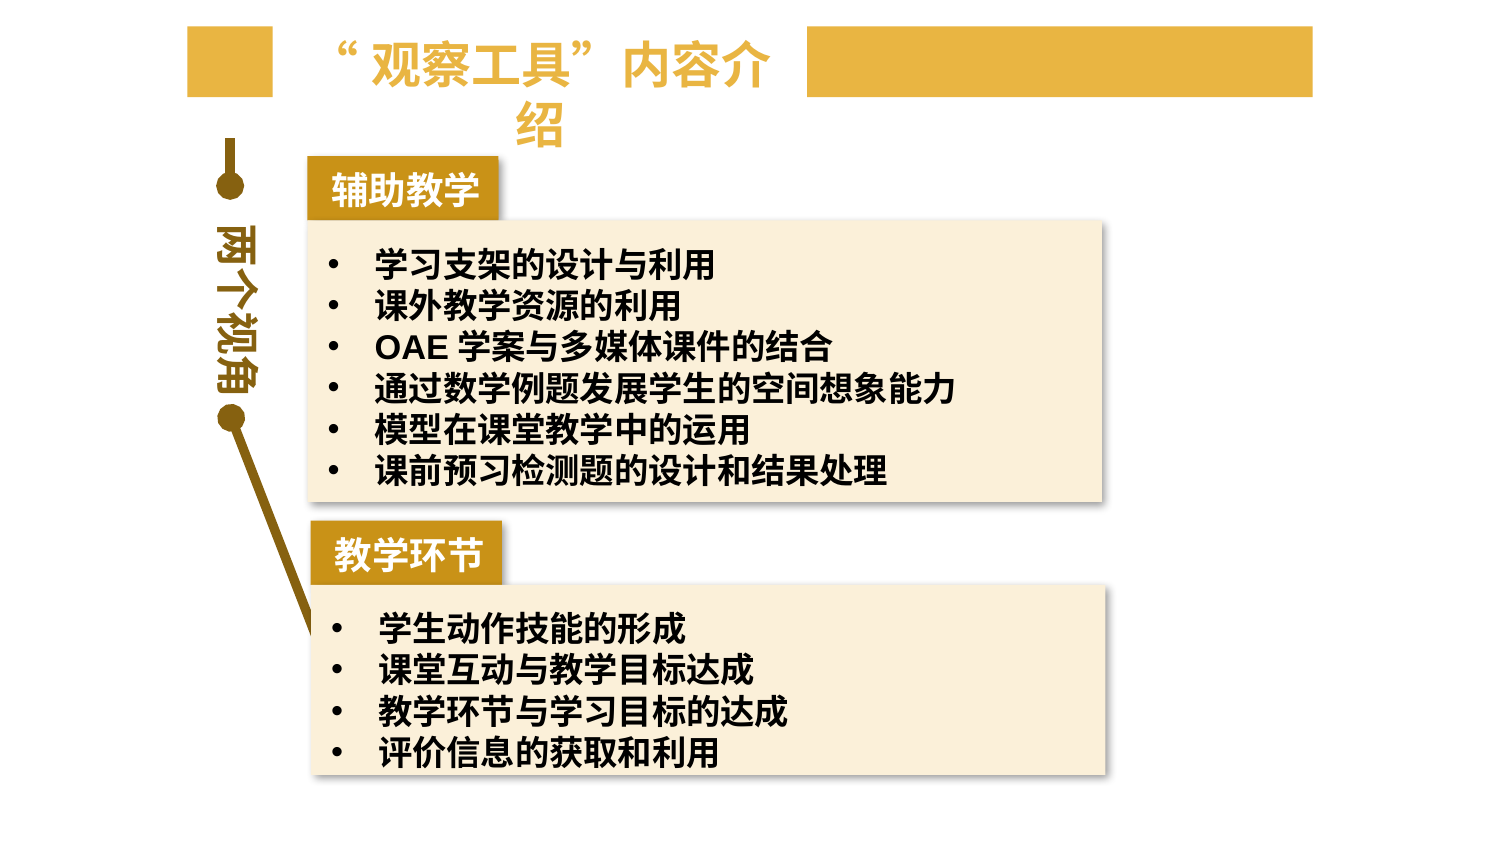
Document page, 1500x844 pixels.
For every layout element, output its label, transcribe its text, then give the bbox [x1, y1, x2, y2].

text_box “观察工具”内容介绍 [272, 26, 808, 162]
text_box [805, 24, 1315, 99]
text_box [306, 155, 499, 219]
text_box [355, 313, 361, 519]
text_box 两个视角 [189, 208, 273, 418]
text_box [310, 520, 503, 584]
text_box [310, 584, 1106, 782]
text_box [307, 220, 1103, 503]
text_box [185, 24, 275, 99]
